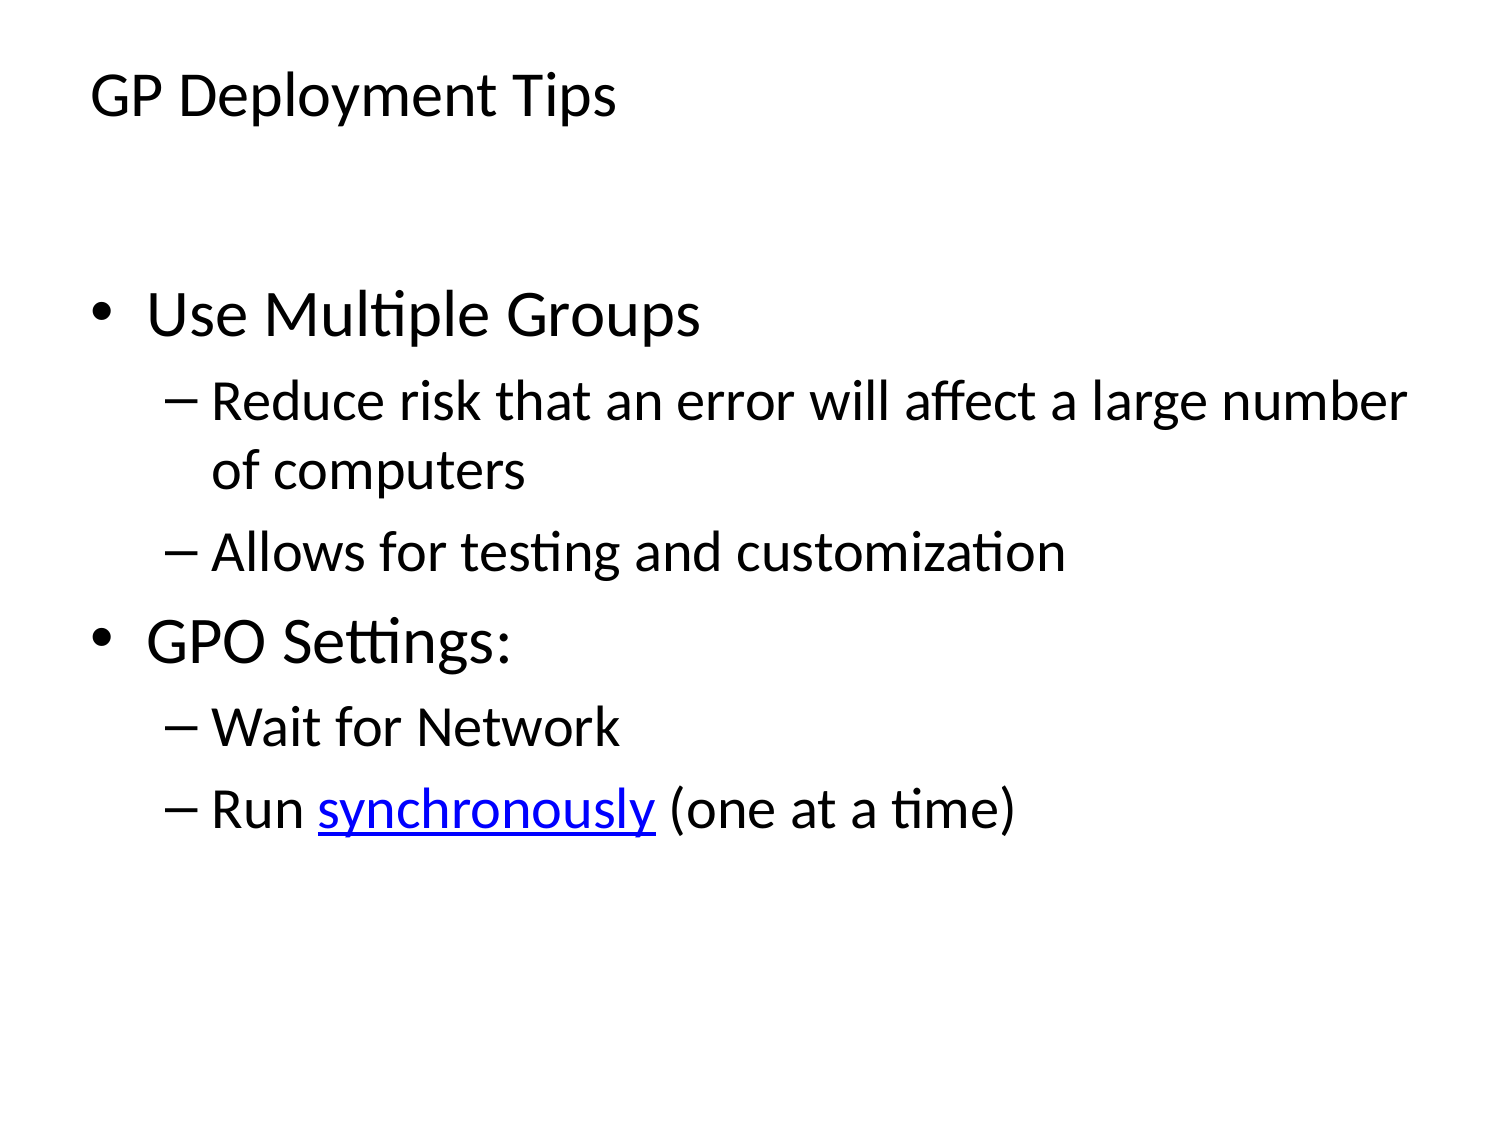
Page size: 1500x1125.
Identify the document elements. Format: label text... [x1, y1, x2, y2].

list Use Multiple Groups Reduce risk that an error will affect a large number of computers Allows for testing and customization GPO Settings: Wait for Network Run synchronously (one at a time) [75, 262, 1425, 1005]
title GP Deployment Tips [75, 45, 1425, 138]
